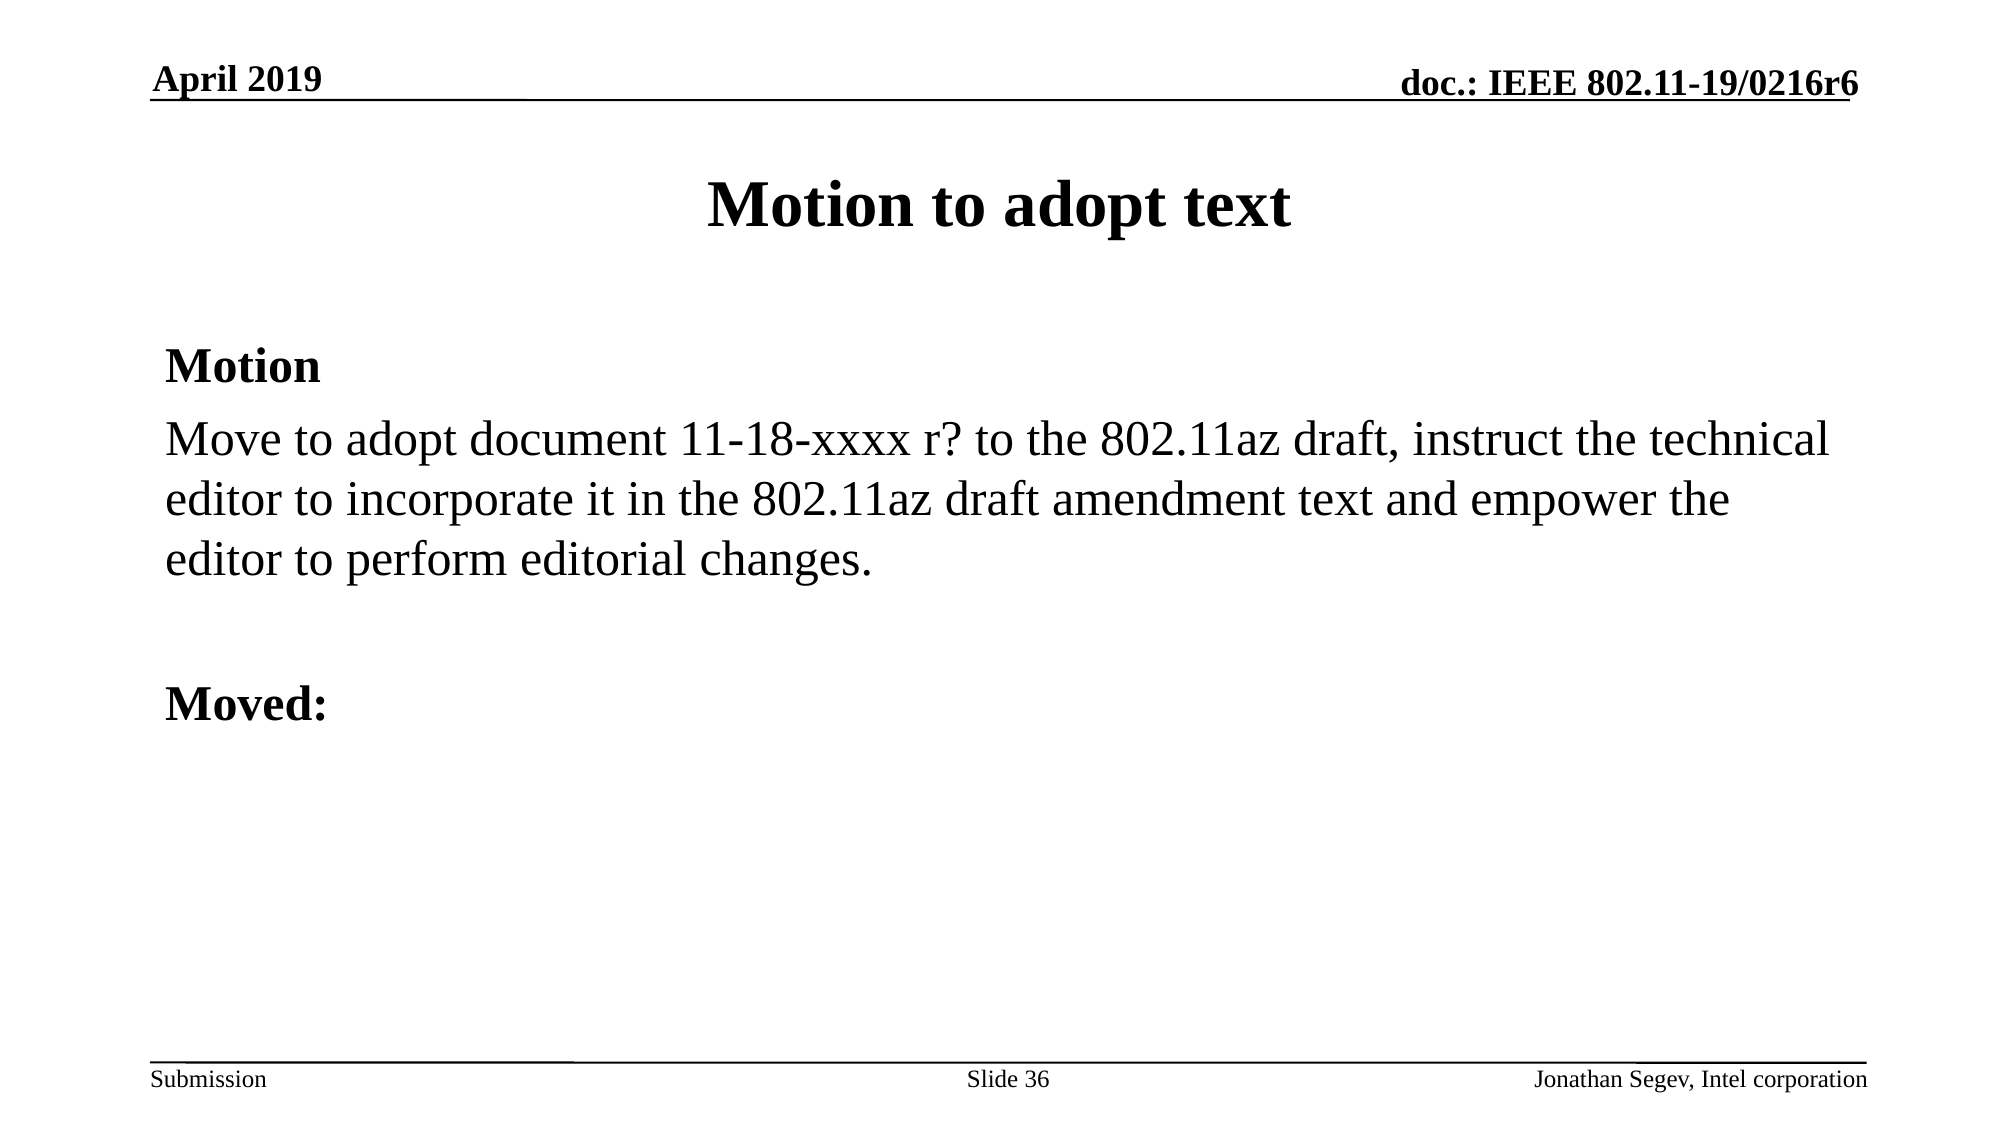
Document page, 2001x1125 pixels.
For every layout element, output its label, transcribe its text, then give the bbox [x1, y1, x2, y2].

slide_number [152, 54, 563, 100]
slide_number Slide 36 [950, 1061, 1067, 1123]
list Motion Move to adopt document 11-18-xxxx r? to the 802.11az draft, instruct the technical editor to incorporate it in the 802.11az draft amendment text and empower the editor to perform editorial changes. Moved: [149, 324, 1850, 1000]
title Motion to adopt text [149, 112, 1850, 288]
footer Jonathan Segev, Intel corporation [1171, 1061, 1869, 1093]
